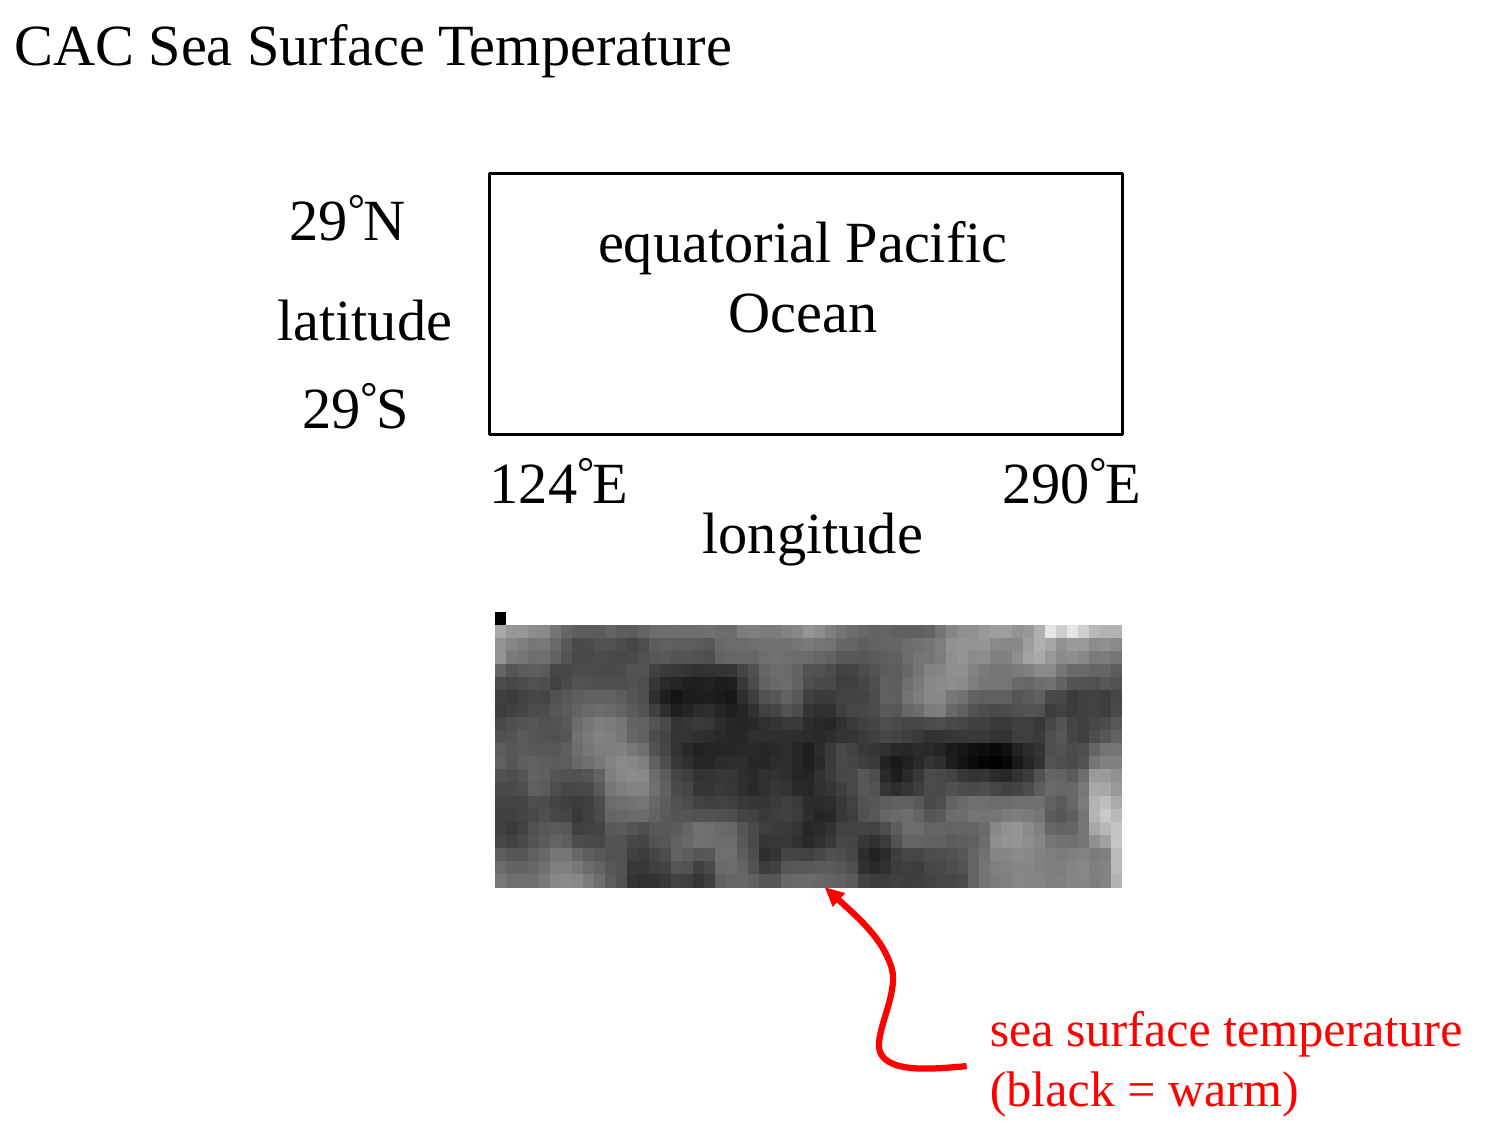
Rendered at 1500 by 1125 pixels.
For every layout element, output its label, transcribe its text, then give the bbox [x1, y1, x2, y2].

text_box sea surface temperature (black = warm) [974, 988, 1500, 1124]
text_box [262, 173, 1361, 574]
text_box [828, 896, 967, 1070]
text_box CAC Sea Surface Temperature [0, 0, 750, 85]
picture [462, 599, 1188, 888]
